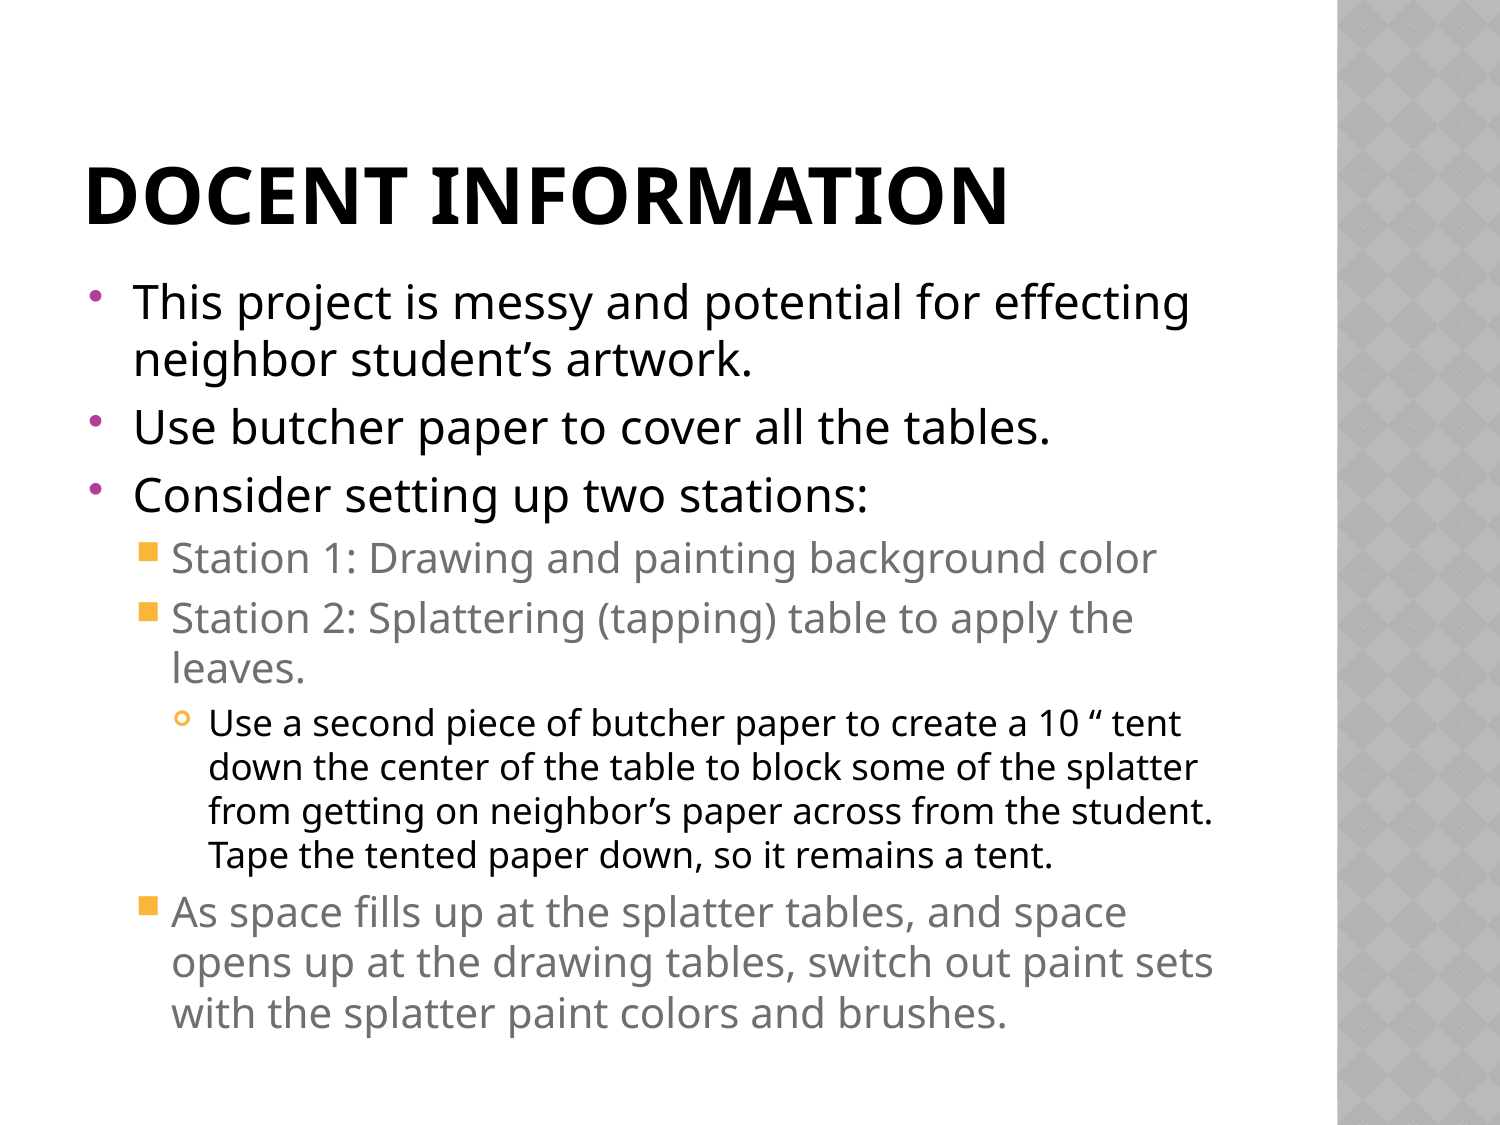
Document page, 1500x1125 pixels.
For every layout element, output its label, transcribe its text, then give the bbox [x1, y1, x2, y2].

list This project is messy and potential for effecting neighbor student’s artwork. Use butcher paper to cover all the tables. Consider setting up two stations: Station 1: Drawing and painting background color Station 2: Splattering (tapping) table to apply the leaves. Use a second piece of butcher paper to create a 10 “ tent down the center of the table to block some of the splatter from getting on neighbor’s paper across from the student. Tape the tented paper down, so it remains a tent. As space fills up at the splatter tables, and space opens up at the drawing tables, switch out paint sets with the splatter paint colors and brushes. [75, 264, 1263, 1059]
title Docent Information [75, 52, 1263, 240]
